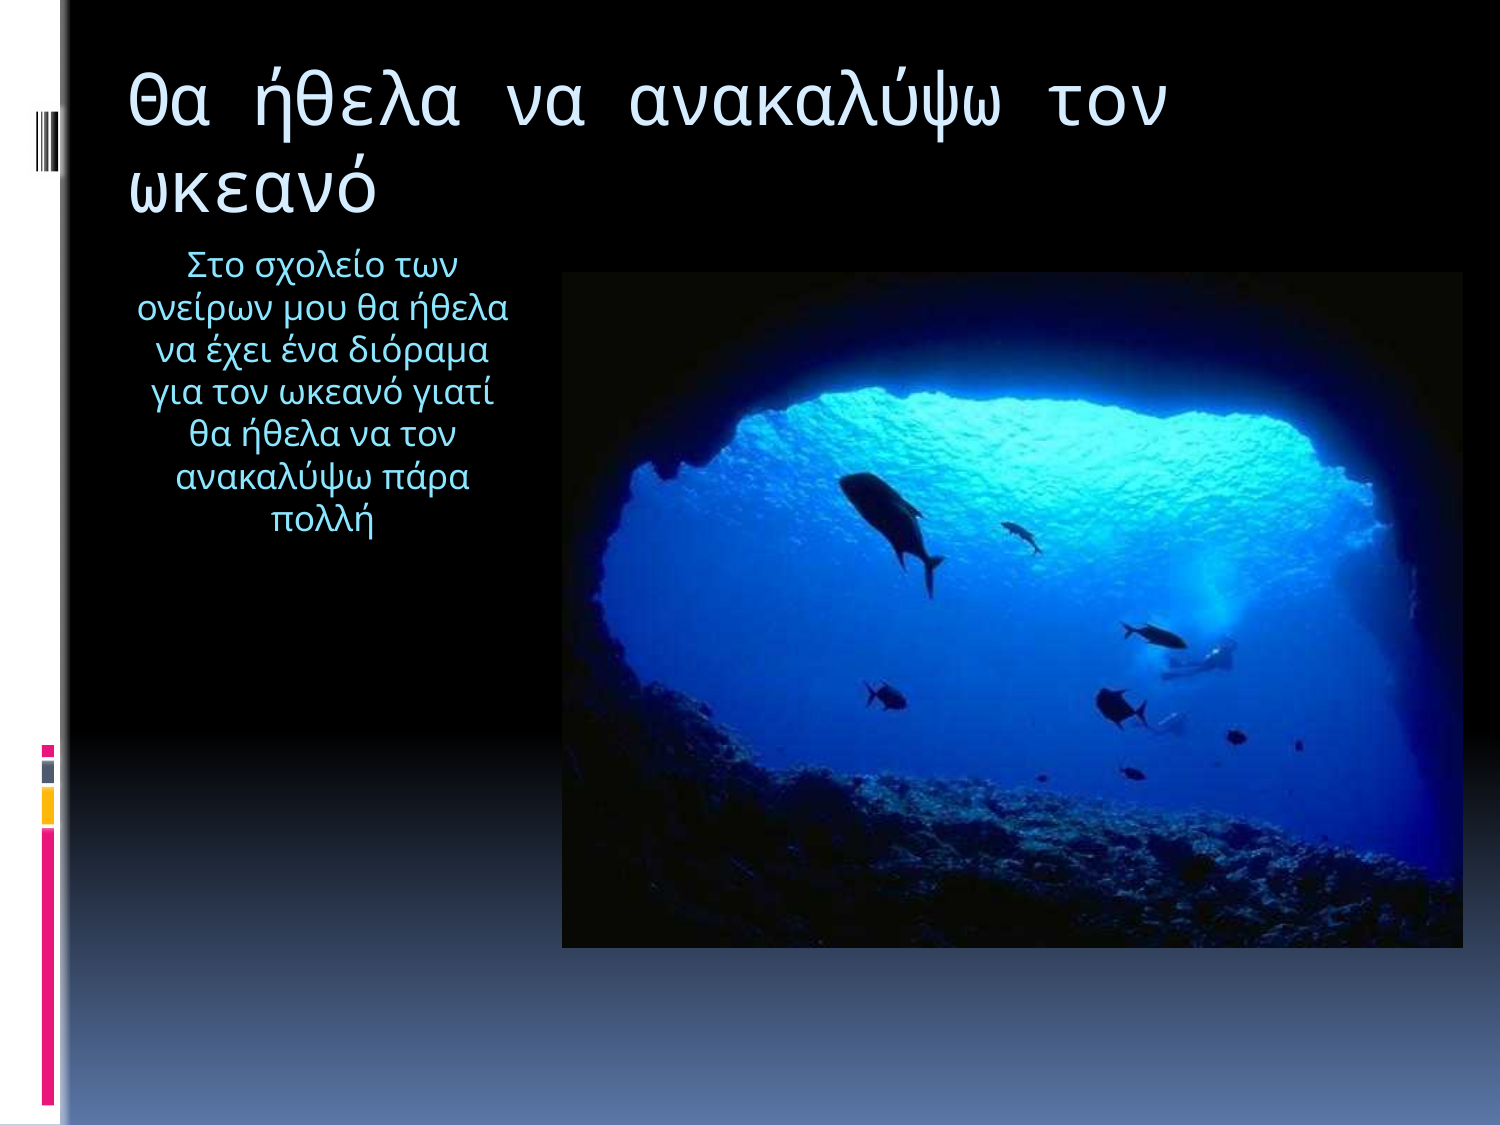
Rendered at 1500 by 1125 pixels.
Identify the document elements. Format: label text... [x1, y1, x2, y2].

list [561, 272, 1463, 949]
list Στο σχολείο των ονείρων μου θα ήθελα να έχει ένα διόραμα για τον ωκεανό γιατί θα ήθελα να τον ανακαλύψω πάρα πολλή [112, 235, 525, 563]
title Θα ήθελα να ανακαλύψω τον ωκεανό [112, 44, 1463, 236]
